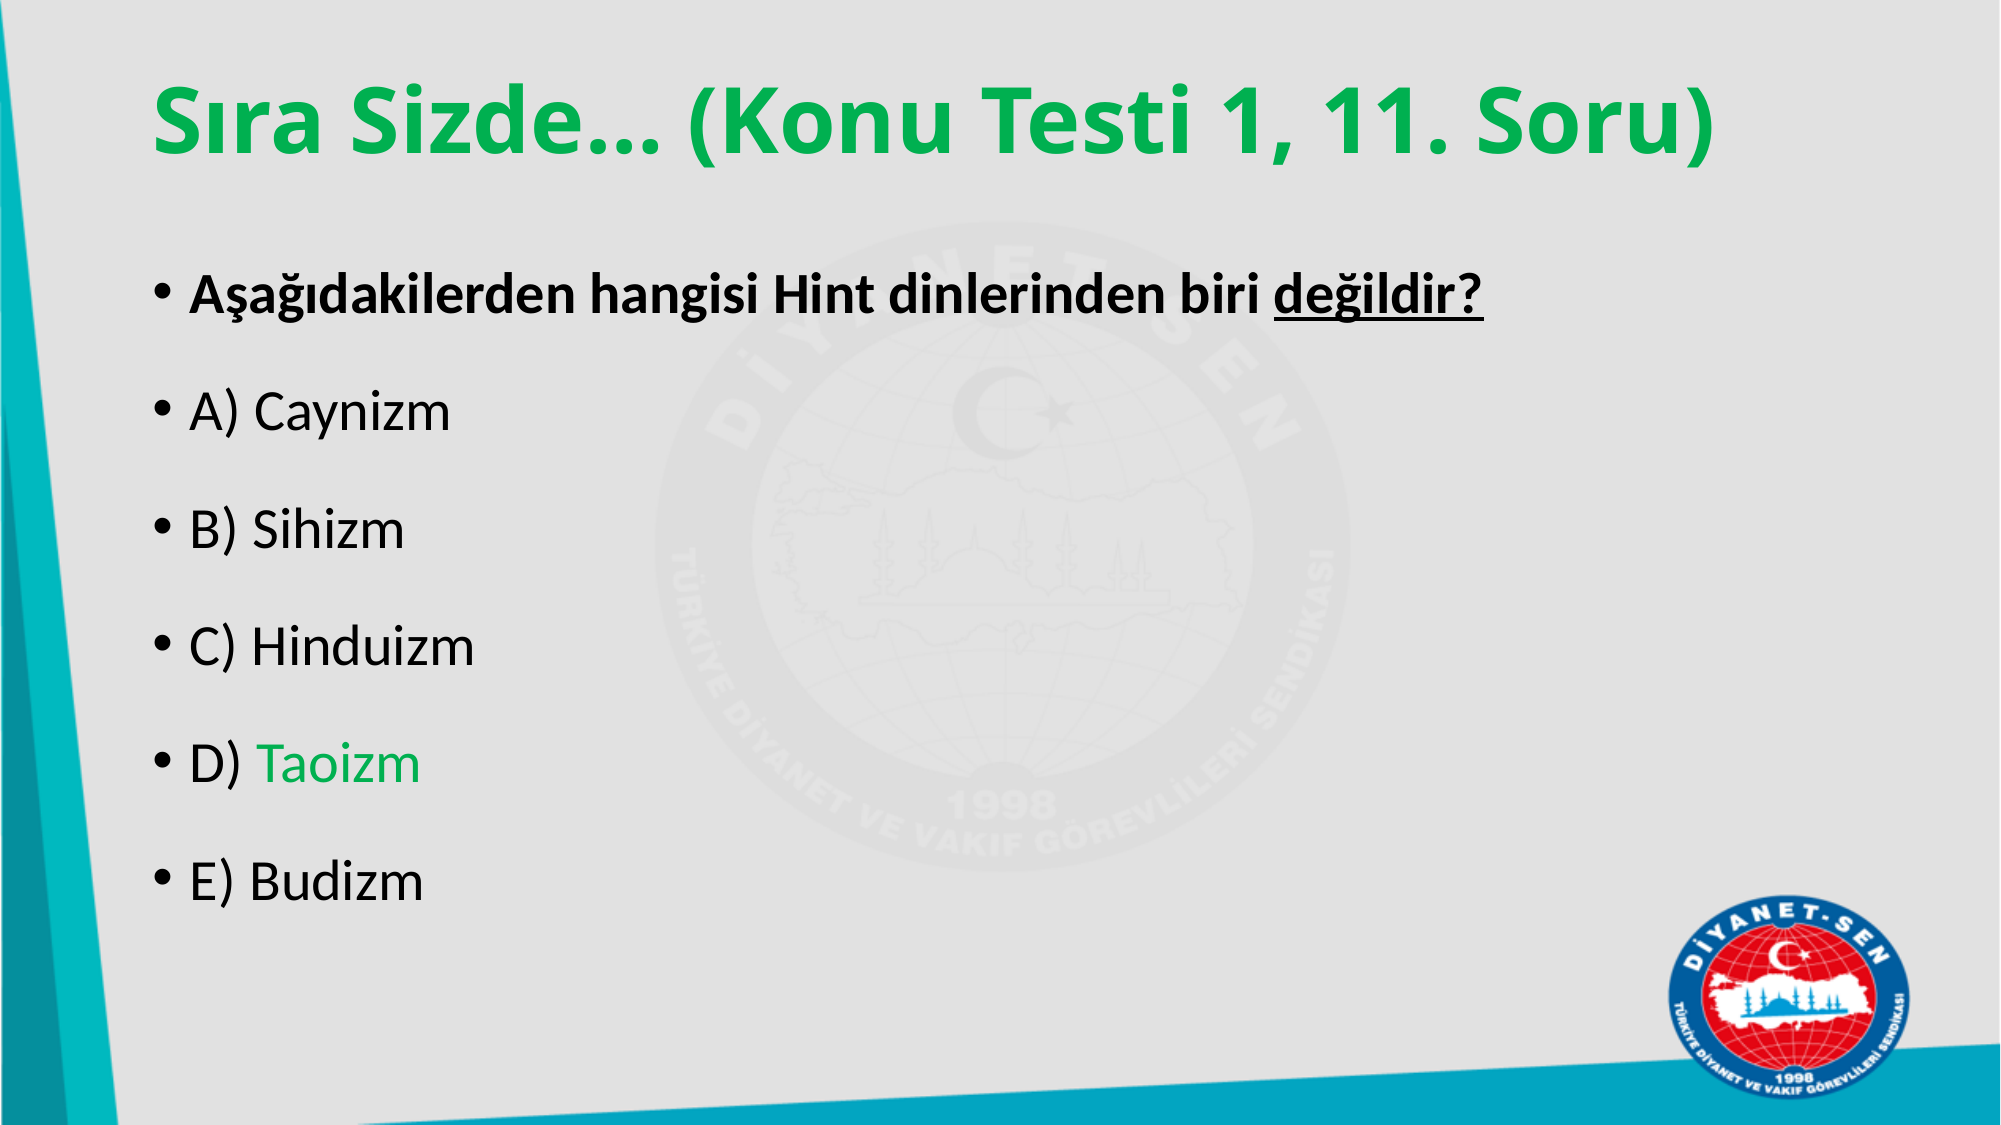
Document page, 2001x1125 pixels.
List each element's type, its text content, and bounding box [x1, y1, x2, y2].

list Aşağıdakilerden hangisi Hint dinlerinden biri değildir? A) Caynizm B) Sihizm C) Hinduizm D) Taoizm E) Budizm [137, 212, 1863, 1014]
picture [0, 0, 2001, 1125]
title Sıra Sizde… (Konu Testi 1, 11. Soru) [137, 59, 1863, 188]
